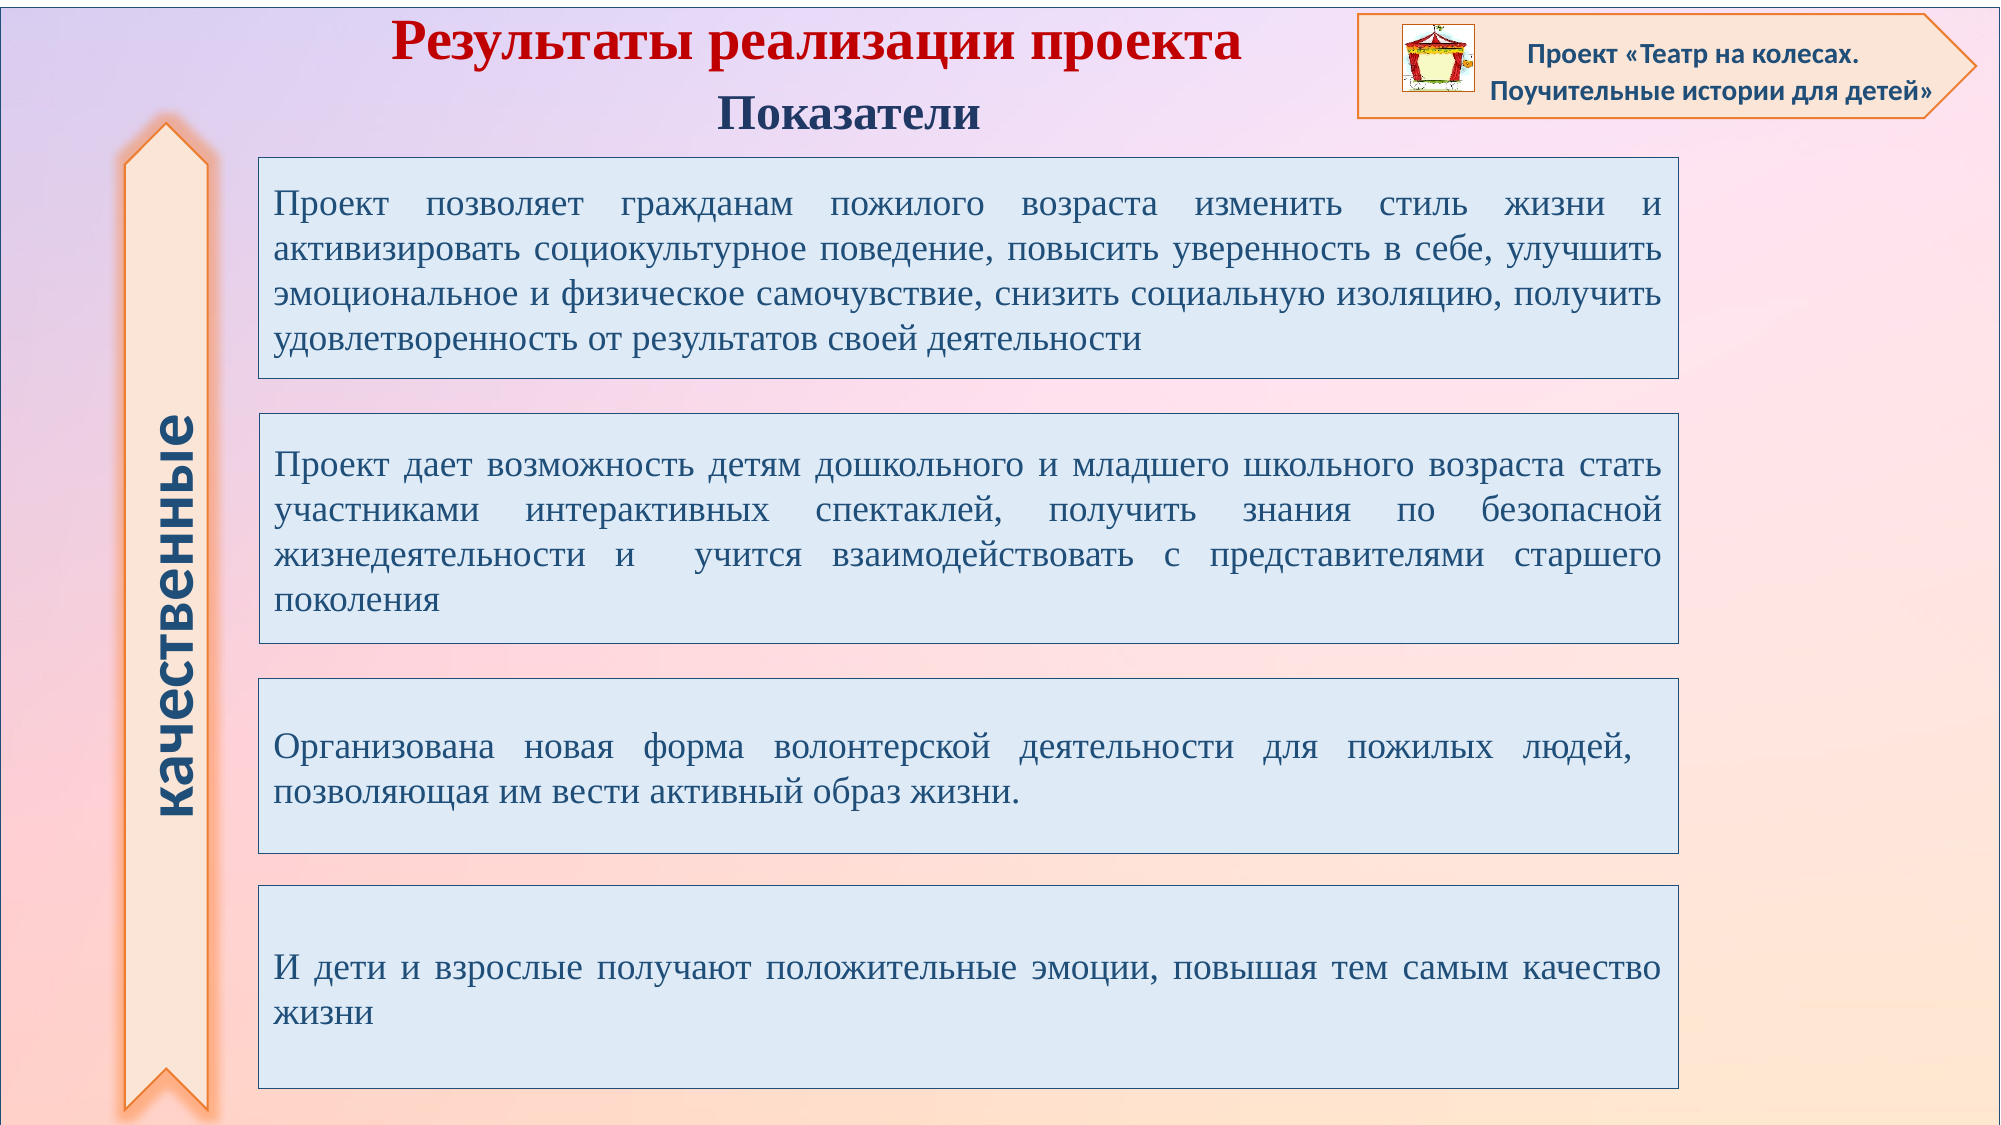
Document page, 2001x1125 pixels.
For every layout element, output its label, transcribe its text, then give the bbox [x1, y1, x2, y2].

text_box Результаты реализации проекта [376, 0, 1424, 7]
picture [0, 7, 2000, 1125]
